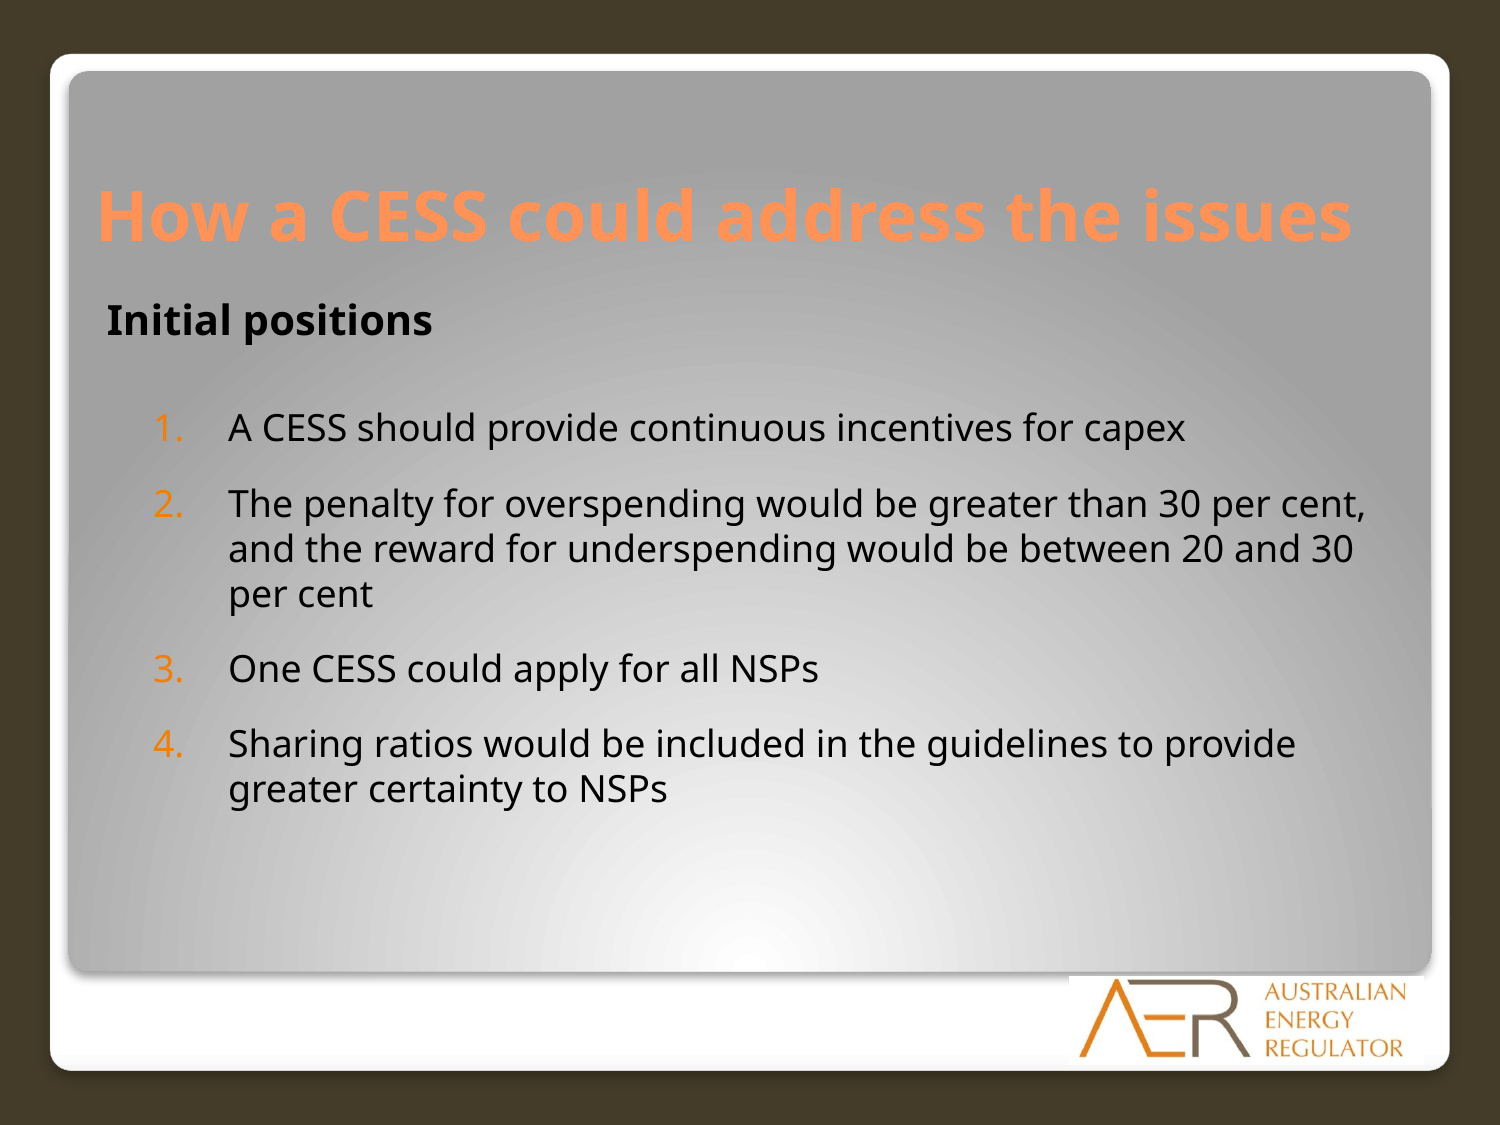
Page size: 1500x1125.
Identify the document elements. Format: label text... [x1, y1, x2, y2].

picture [1068, 975, 1424, 1065]
title How a CESS could address the issues [80, 90, 1424, 263]
list Initial positions A CESS should provide continuous incentives for capex The penalty for overspending would be greater than 30 per cent, and the reward for underspending would be between 20 and 30 per cent One CESS could apply for all NSPs Sharing ratios would be included in the guidelines to provide greater certainty to NSPs [76, 278, 1420, 967]
